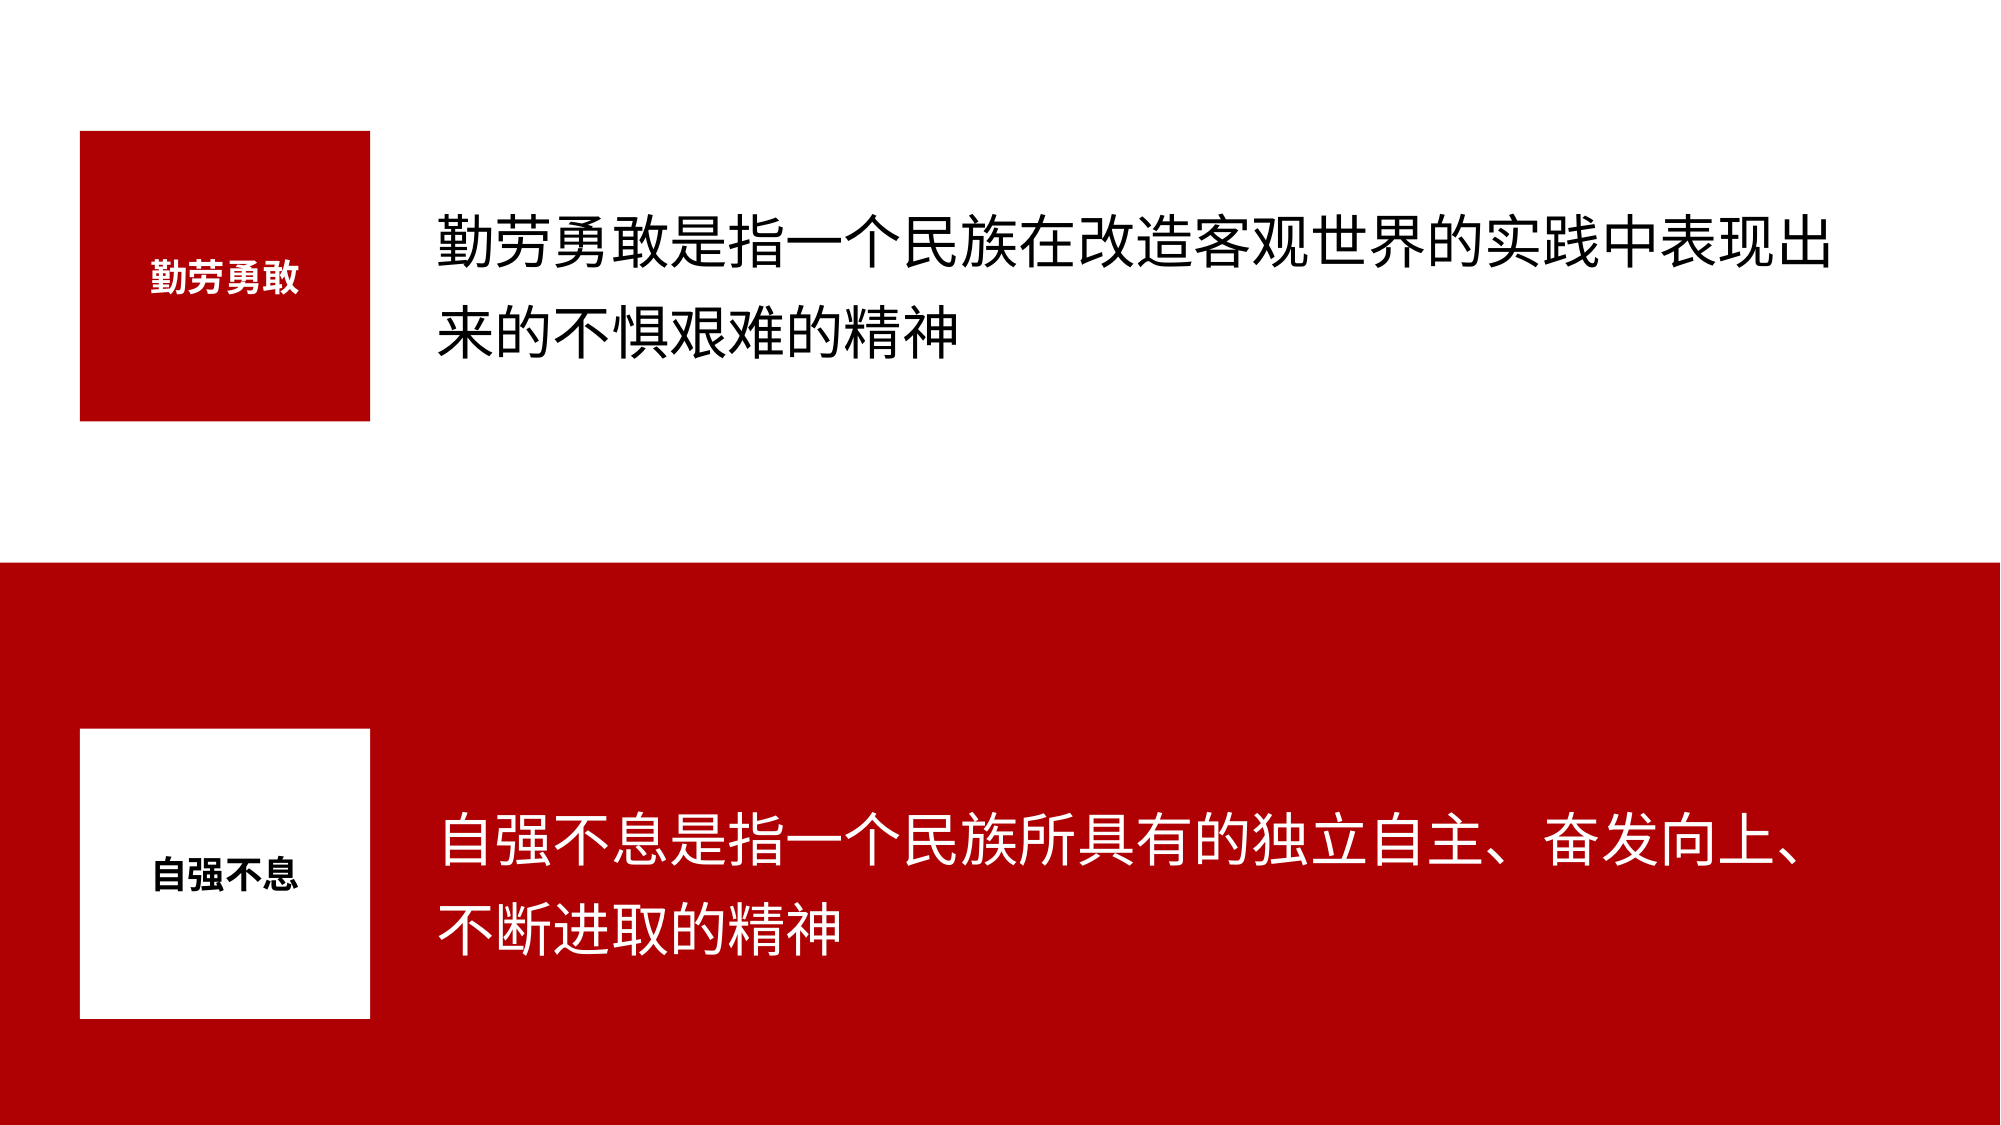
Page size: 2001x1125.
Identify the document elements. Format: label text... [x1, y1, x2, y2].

text_box 勤劳勇敢 [79, 130, 371, 422]
text_box 自强不息 [79, 728, 371, 1020]
text_box 自强不息是指一个民族所具有的独立自主、奋发向上、不断进取的精神 [421, 774, 1903, 971]
text_box 勤劳勇敢是指一个民族在改造客观世界的实践中表现出来的不惧艰难的精神 [421, 176, 1903, 374]
text_box [0, 561, 2000, 1125]
